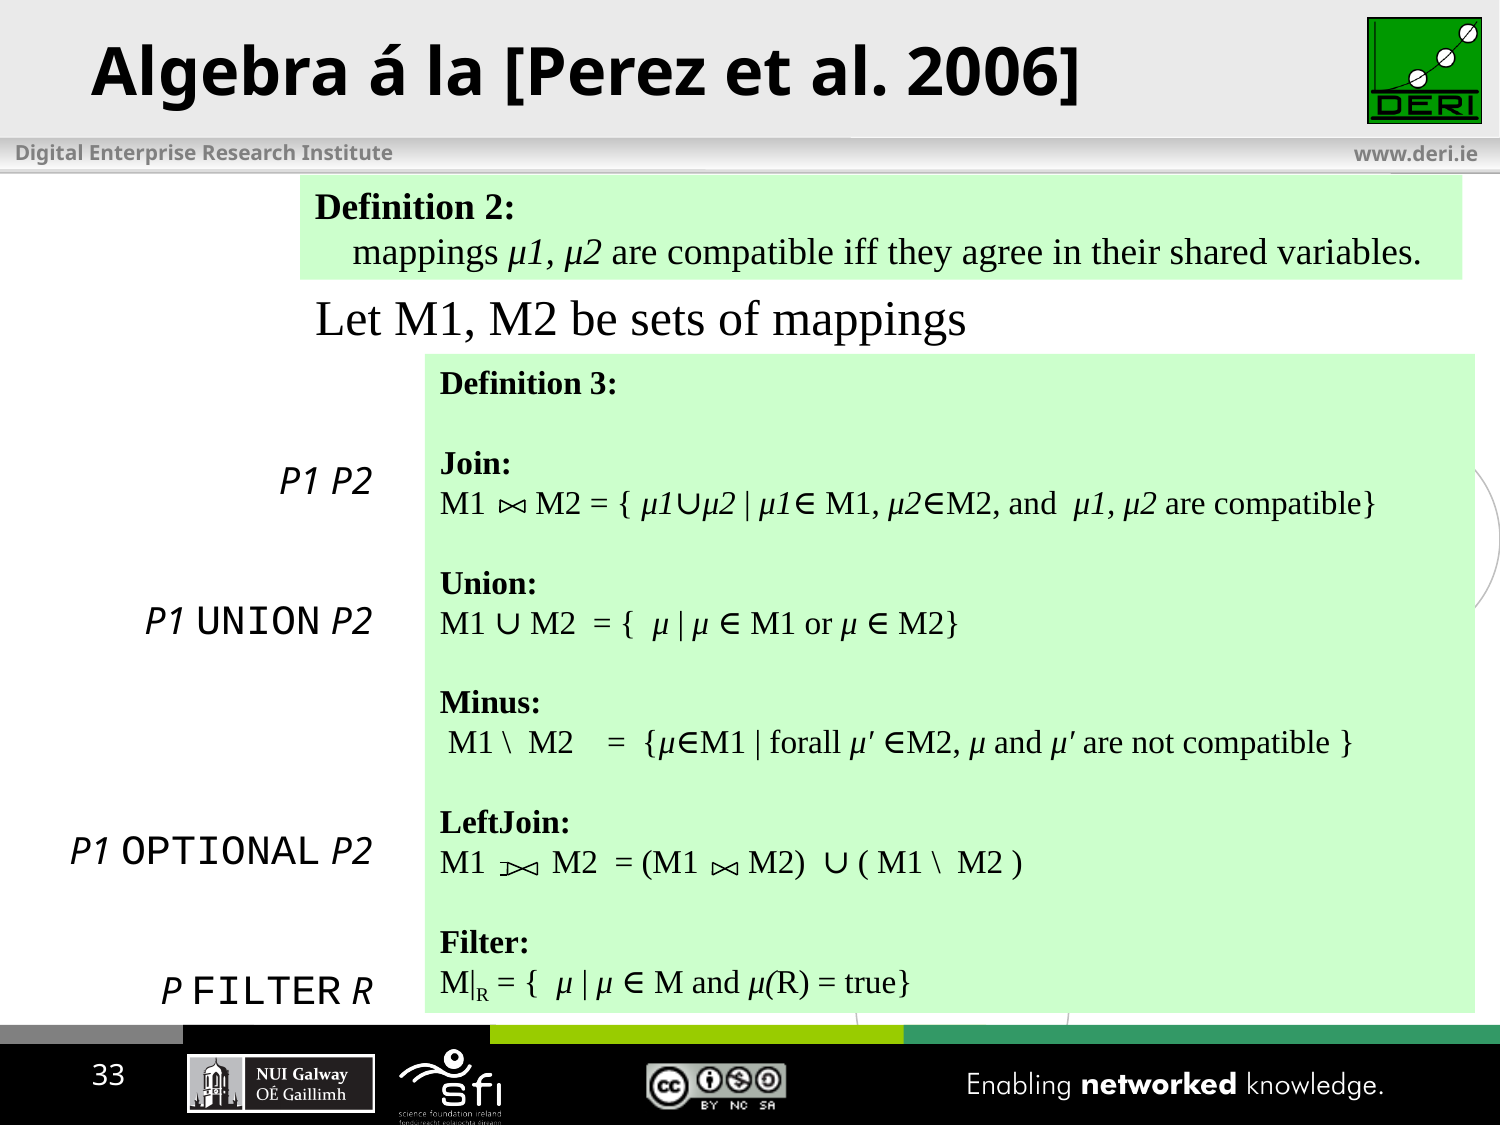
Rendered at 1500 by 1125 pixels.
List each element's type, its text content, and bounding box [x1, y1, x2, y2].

text_box P1 P2 P1 UNION P2 P1 OPTIONAL P2 P FILTER R [0, 450, 388, 1020]
title Algebra á la [Perez et al. 2006] [76, 0, 1353, 138]
picture [187, 1108, 375, 1113]
text_box Definition 2: mappings μ1, μ2 are compatible iff they agree in their shared variables. [300, 174, 1463, 280]
picture [399, 1049, 501, 1125]
text_box Definition 3: Join: M1 M2 = { μ1∪μ2 | μ1∈ M1, μ2∈M2, and μ1, μ2 are compatible} Union: M1 ∪ M2 = { μ | μ ∈ M1 or μ ∈ M2} Minus: M1 \ M2 = {μ∈M1 | forall μ′ ∈M2, μ and μ′ are not compatible } LeftJoin: M1 M2 = (M1 M2) ∪ ( M1 \ M2 ) Filter: M|R = { μ | μ ∈ M and μ(R) = true} [424, 353, 1475, 1013]
picture [962, 1044, 1388, 1125]
text_box 33 [76, 1048, 427, 1108]
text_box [712, 862, 738, 876]
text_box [499, 862, 538, 876]
list Let M1, M2 be sets of mappings [74, 207, 1426, 976]
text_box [499, 499, 526, 513]
picture [1367, 17, 1482, 124]
picture [645, 1062, 788, 1113]
